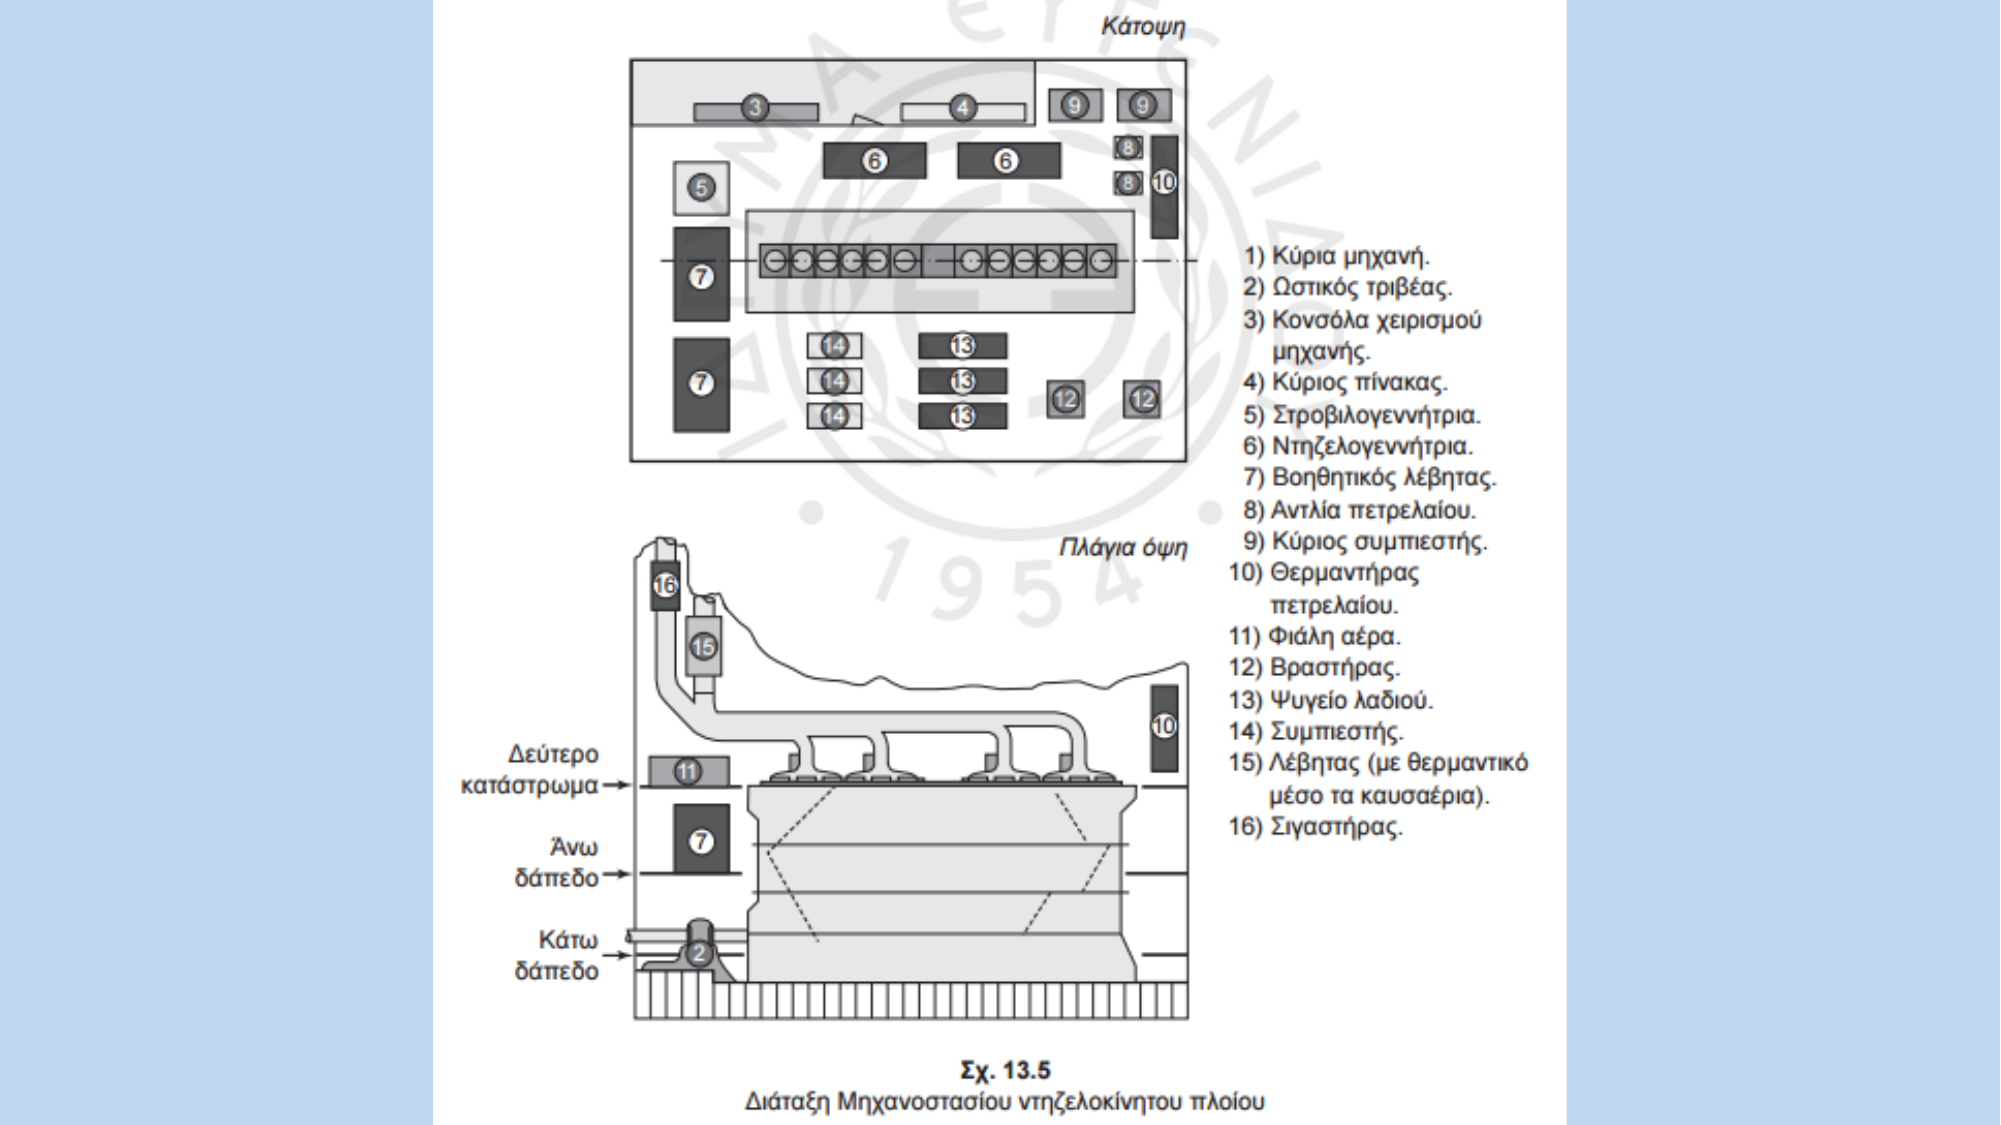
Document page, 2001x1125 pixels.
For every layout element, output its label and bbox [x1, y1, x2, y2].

list [433, 0, 1567, 1125]
